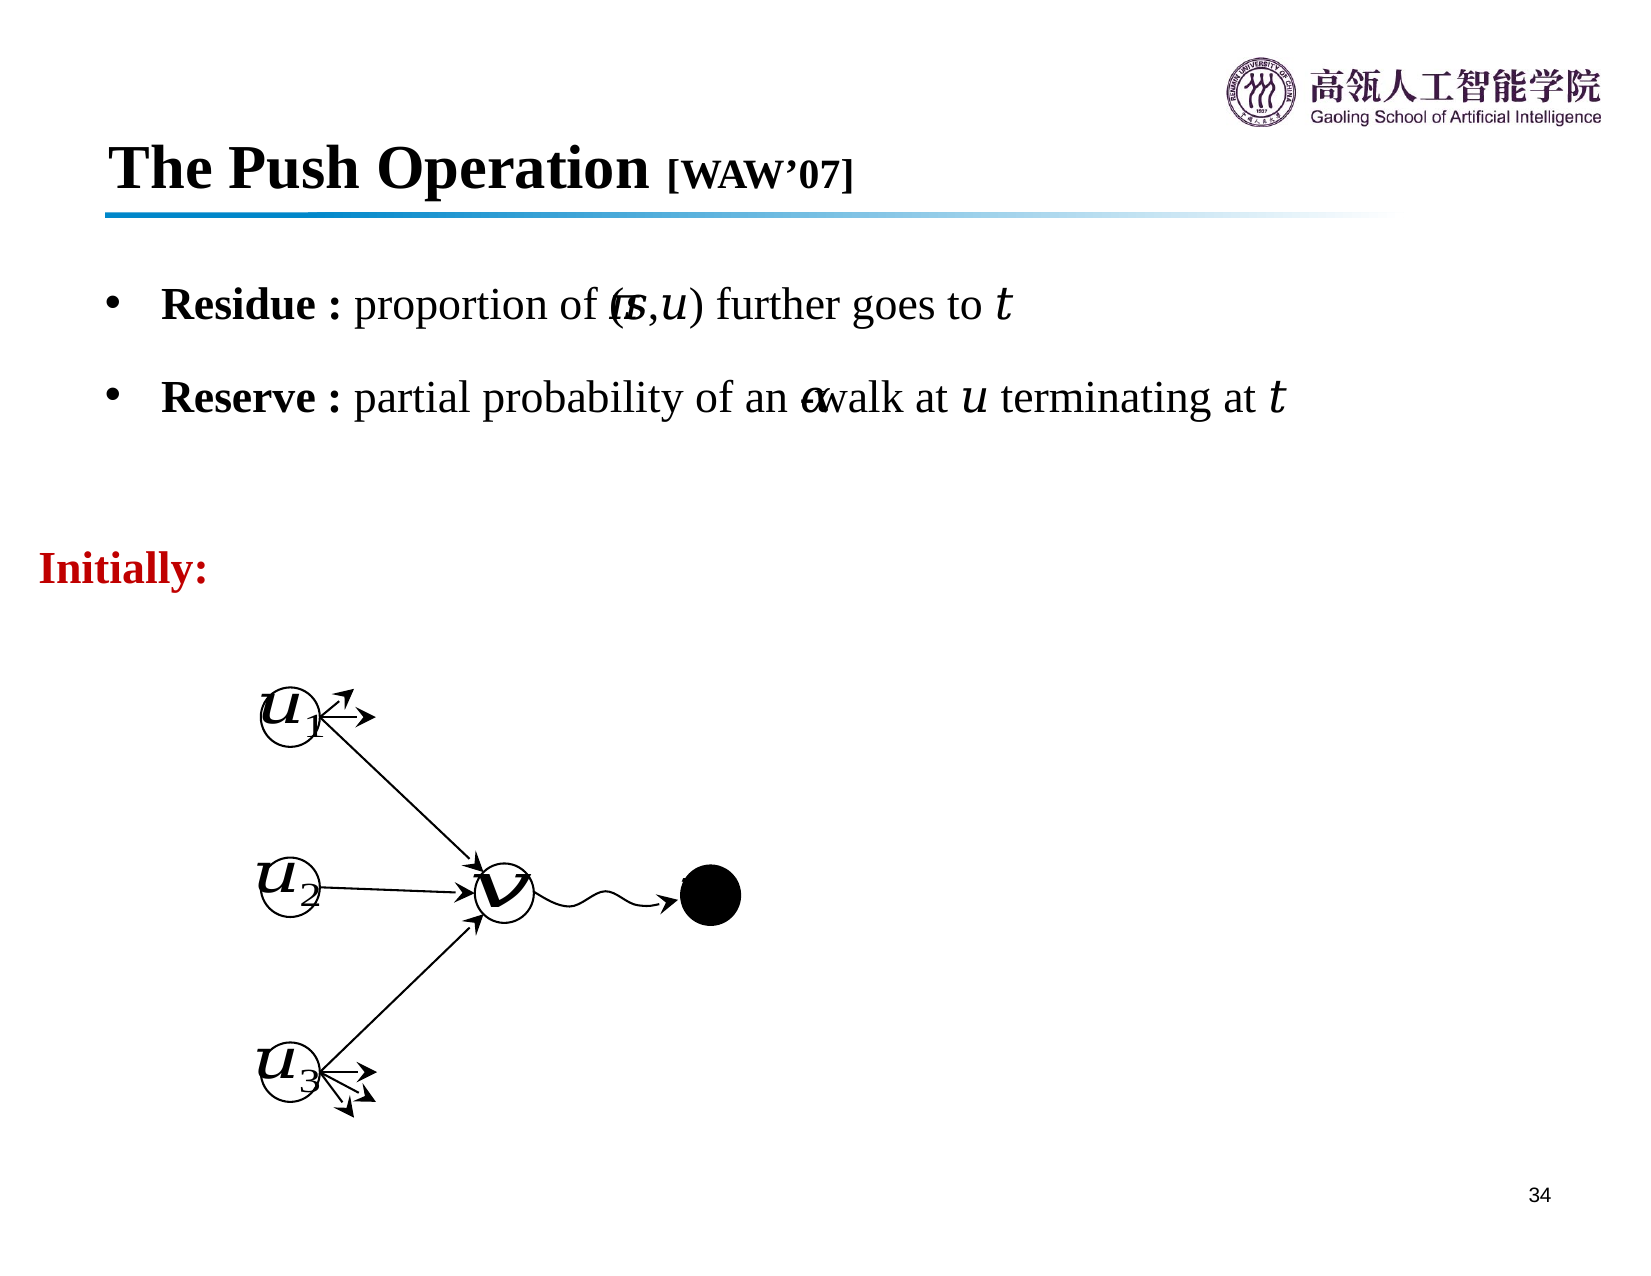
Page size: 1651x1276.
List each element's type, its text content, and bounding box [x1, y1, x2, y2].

text_box The Push Operation [WAW’07] [92, 117, 1569, 211]
text_box Initially: [23, 519, 312, 601]
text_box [319, 716, 484, 873]
text_box [258, 855, 322, 920]
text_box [319, 887, 476, 894]
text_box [319, 688, 355, 716]
text_box [258, 685, 314, 749]
text_box [532, 889, 679, 915]
text_box [678, 863, 743, 928]
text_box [319, 913, 484, 1073]
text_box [319, 1071, 355, 1119]
text_box [258, 1040, 314, 1105]
text_box [102, 211, 1406, 221]
text_box [473, 876, 536, 926]
text_box [488, 861, 530, 900]
picture [1226, 57, 1601, 127]
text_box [355, 1071, 377, 1103]
text_box [319, 718, 369, 726]
